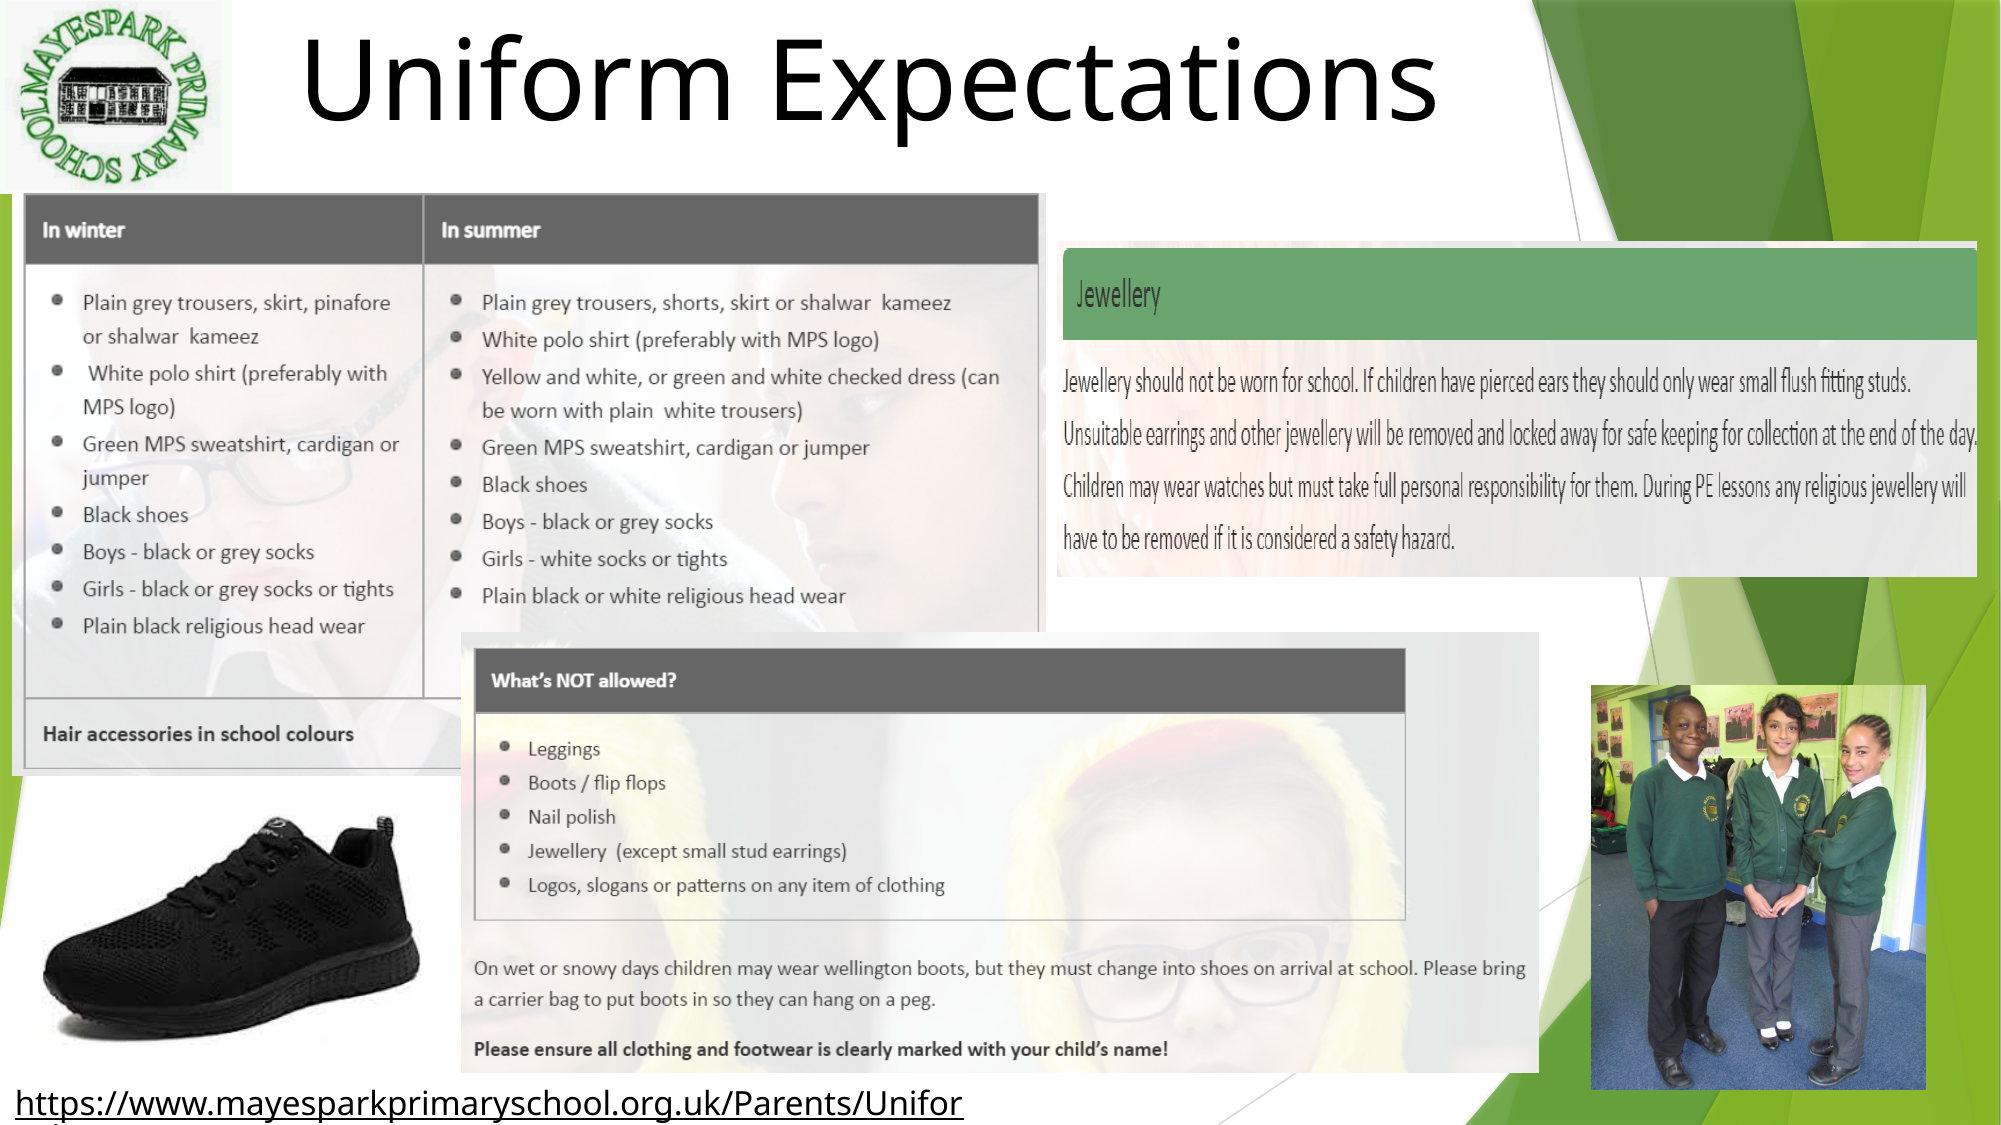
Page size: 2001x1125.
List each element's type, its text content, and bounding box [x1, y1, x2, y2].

picture [41, 814, 421, 1045]
text_box https://www.mayesparkprimaryschool.org.uk/Parents/Uniform/ [0, 1074, 1000, 1125]
picture [0, 0, 1540, 1074]
text_box Uniform Expectations [283, 0, 1456, 150]
picture [1057, 241, 1978, 578]
picture [1590, 685, 1927, 1090]
